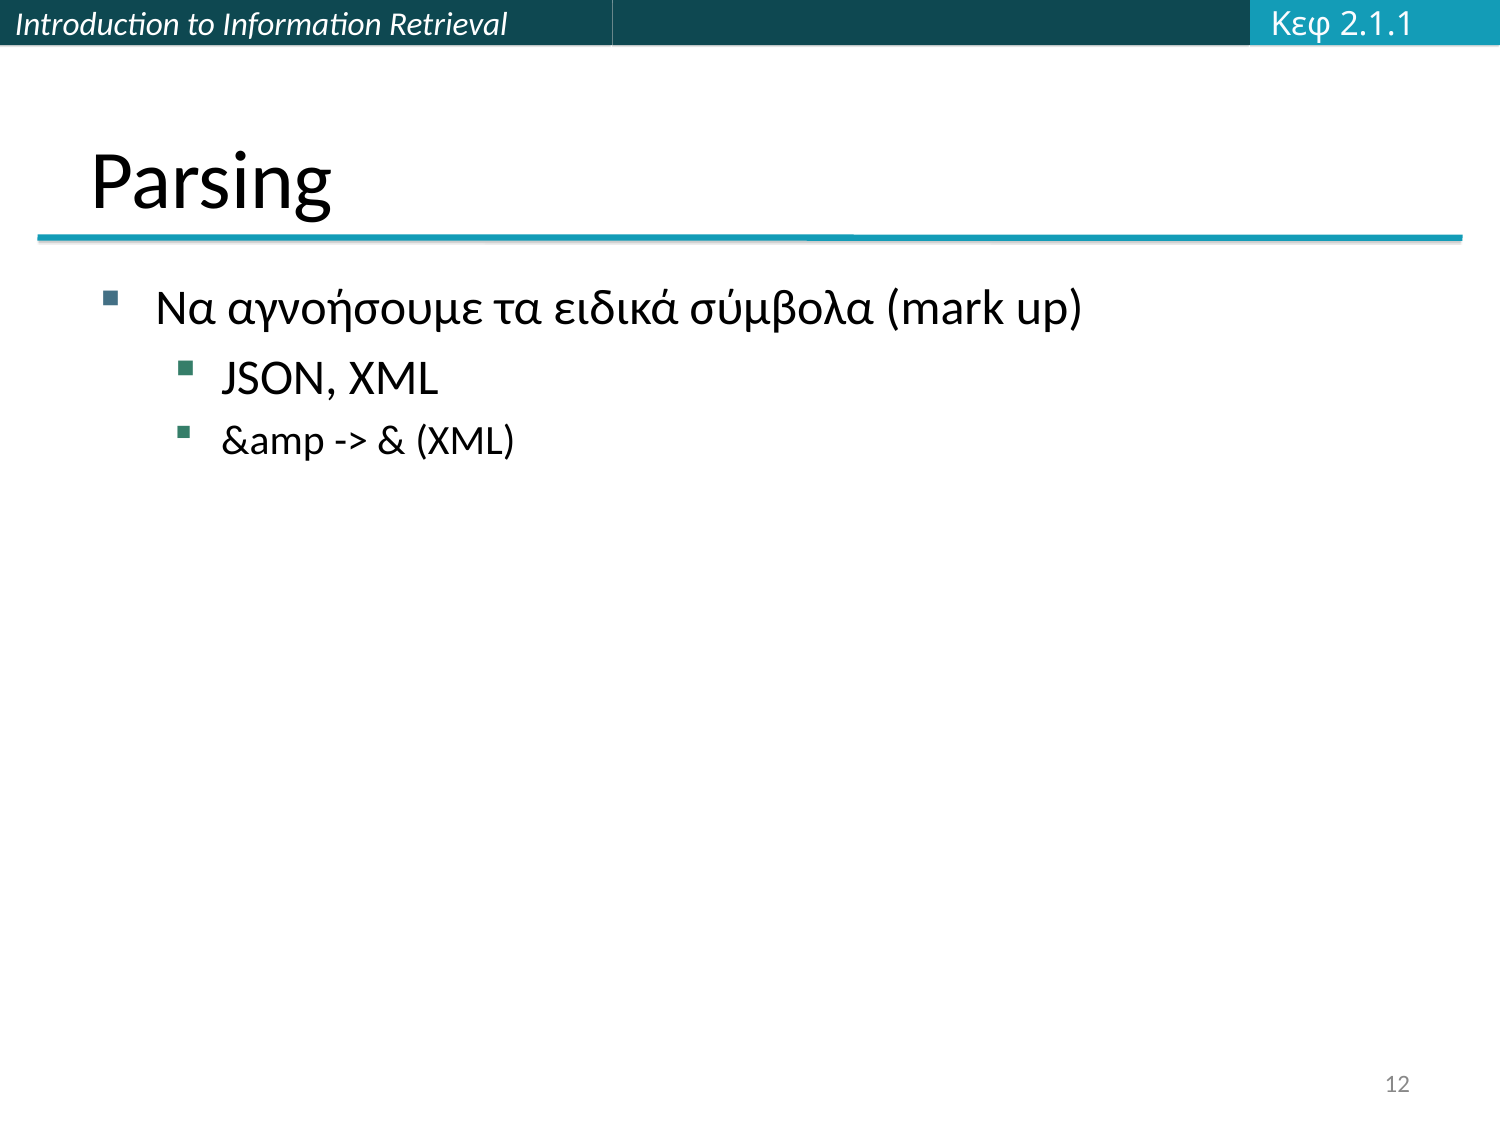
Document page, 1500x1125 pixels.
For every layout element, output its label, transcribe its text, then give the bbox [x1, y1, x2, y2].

slide_number 12 [1074, 1062, 1425, 1103]
text_box Κεφ 2.1.1 [1255, 0, 1430, 50]
list Να αγνοήσουμε τα ειδικά σύμβολα (mark up) JSON, XML &amp -> & (XML) [83, 266, 1446, 851]
title Parsing [74, 44, 1426, 233]
